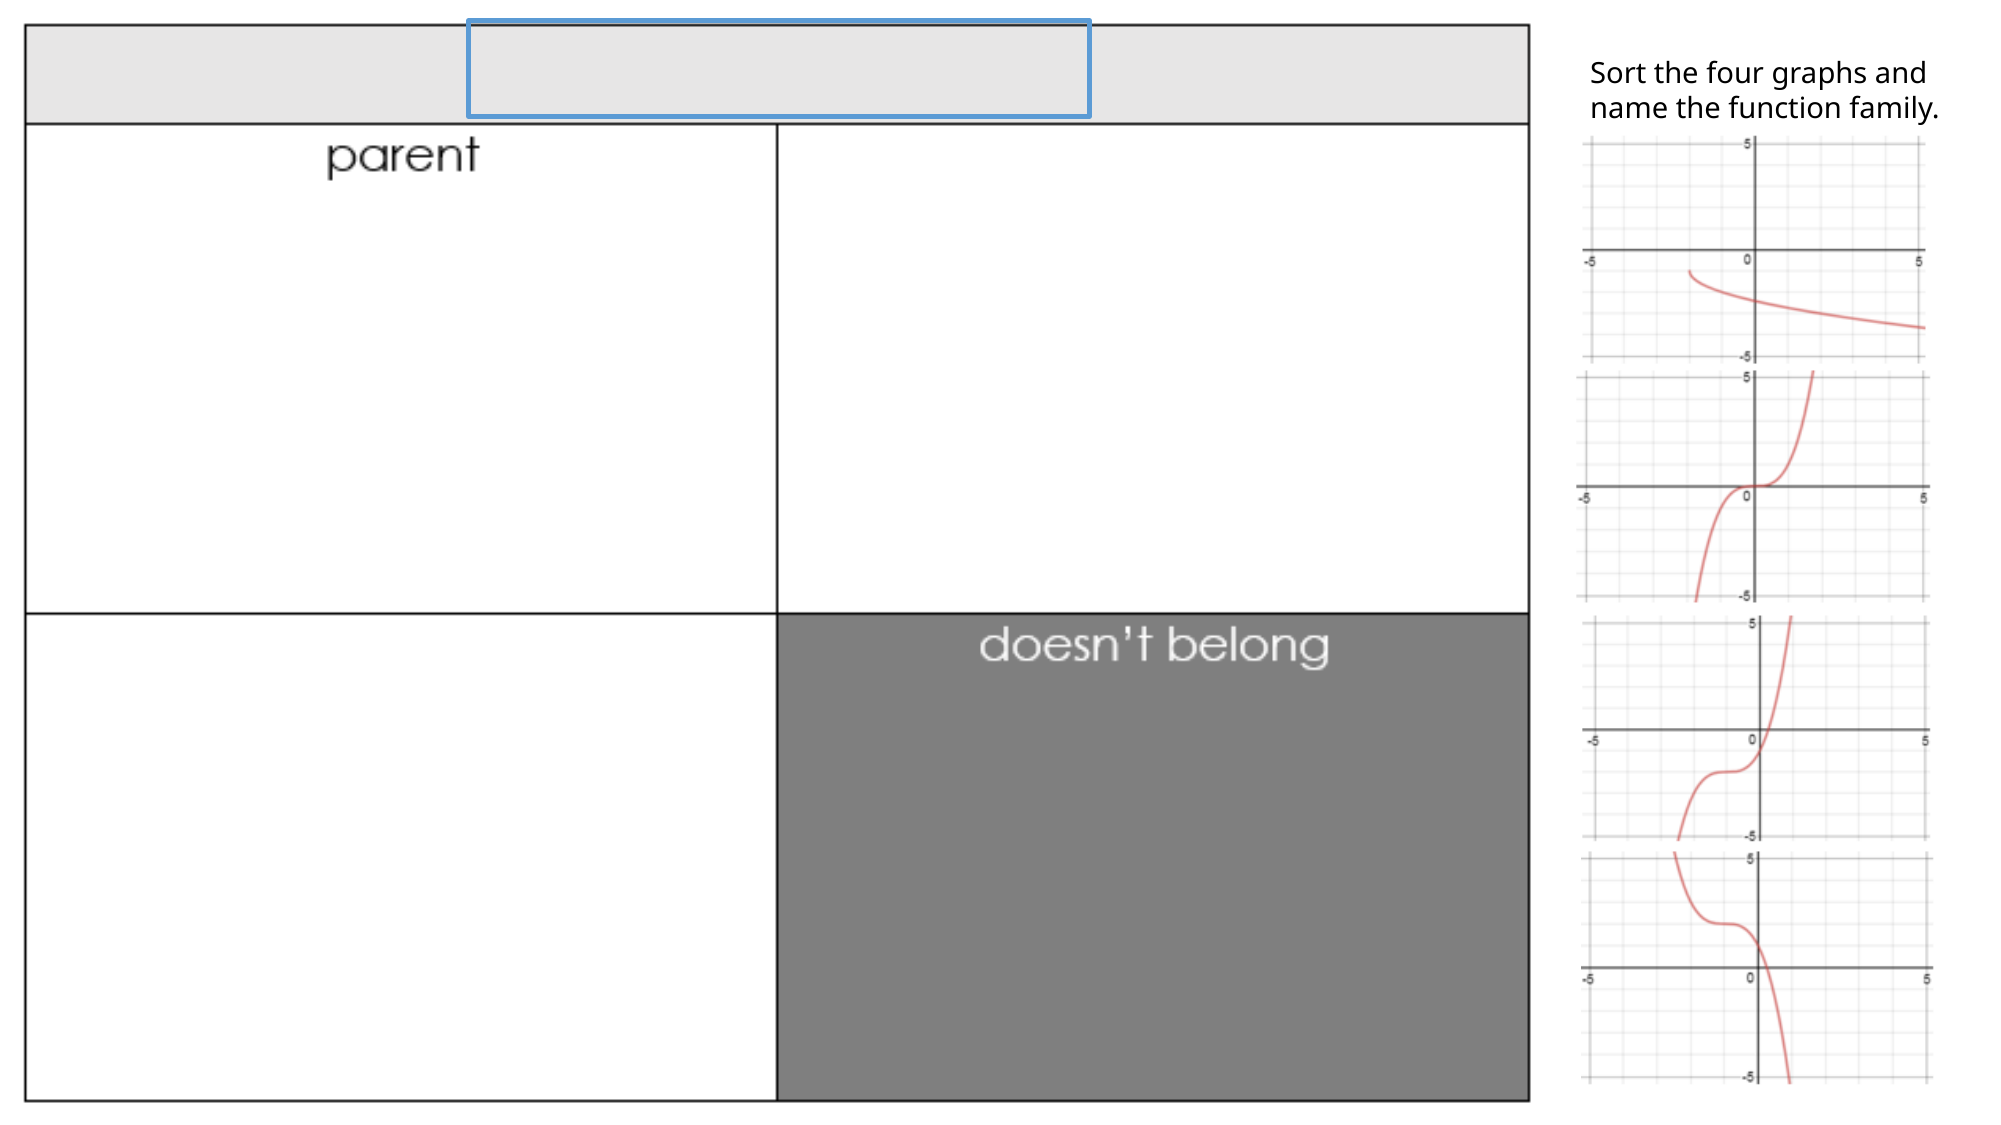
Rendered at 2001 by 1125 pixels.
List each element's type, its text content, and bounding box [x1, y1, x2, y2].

text_box Sort the four graphs and name the function family. [1575, 47, 1989, 133]
picture [1575, 133, 1935, 846]
picture [1581, 847, 1935, 1086]
picture [18, 20, 1540, 1112]
